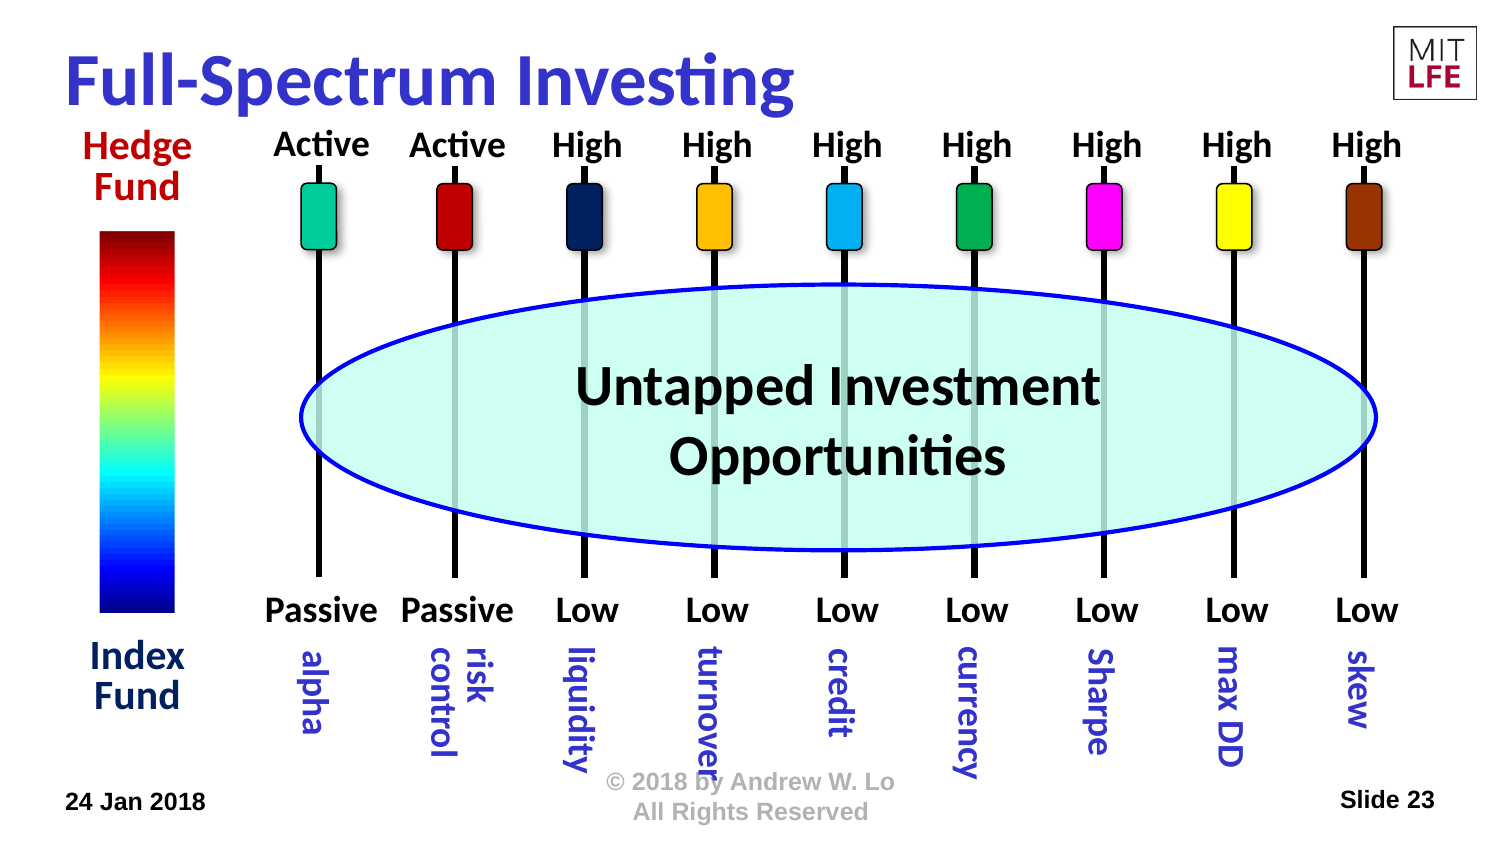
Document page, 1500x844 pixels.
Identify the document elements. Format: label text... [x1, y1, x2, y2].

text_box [726, 111, 854, 628]
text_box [336, 111, 465, 628]
slide_number Slide 23 [1112, 775, 1451, 816]
footer 24 Jan 2018 [49, 777, 296, 816]
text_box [466, 111, 595, 628]
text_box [286, 629, 1394, 799]
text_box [200, 111, 335, 639]
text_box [985, 111, 1114, 628]
picture [1393, 26, 1477, 100]
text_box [1115, 111, 1244, 628]
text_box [66, 120, 209, 727]
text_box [596, 111, 724, 628]
title Full-Spectrum Investing [49, 46, 1241, 104]
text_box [1245, 111, 1489, 639]
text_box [855, 111, 984, 628]
